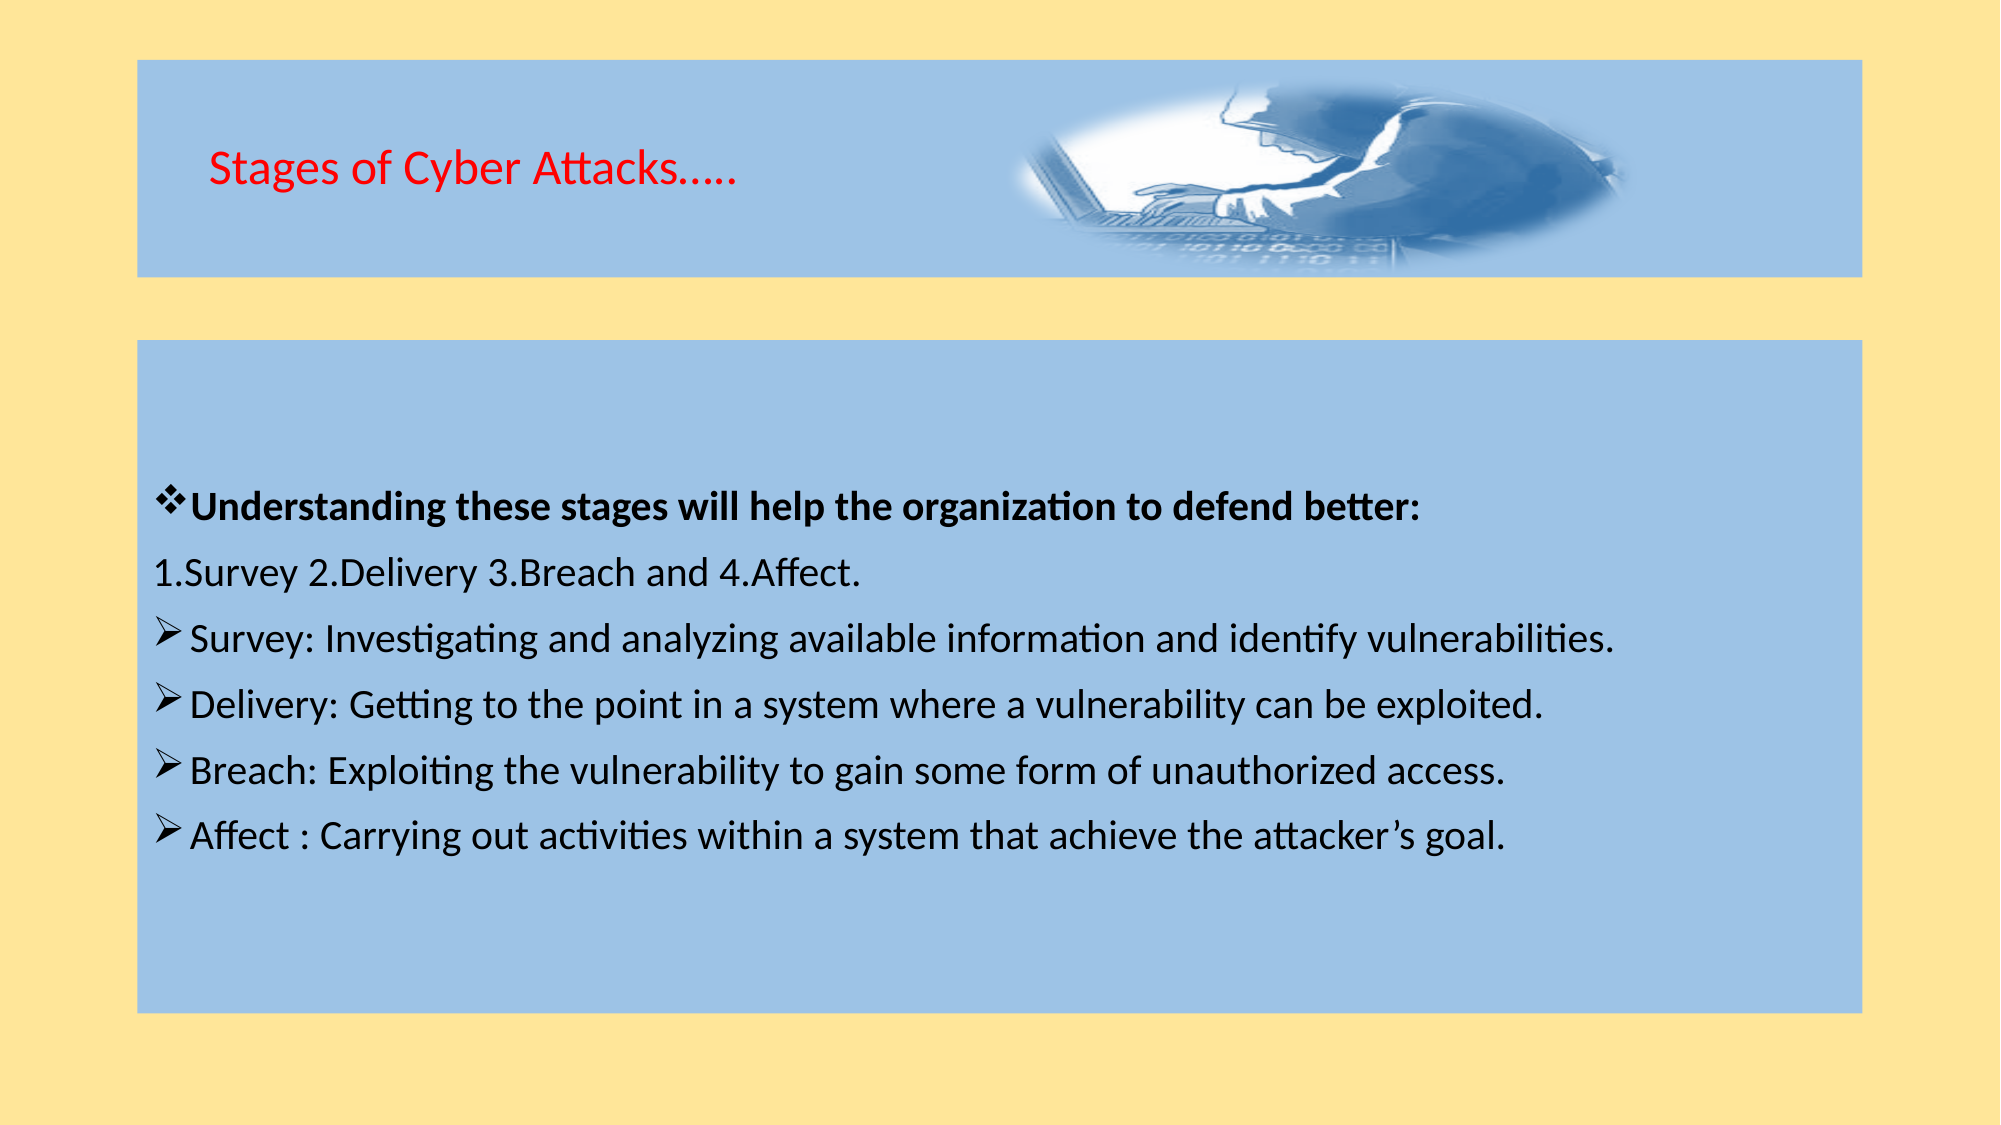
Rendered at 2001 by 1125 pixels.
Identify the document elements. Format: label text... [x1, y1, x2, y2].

list Understanding these stages will help the organization to defend better: 1.Survey 2.Delivery 3.Breach and 4.Affect. Survey: Investigating and analyzing available information and identify vulnerabilities. Delivery: Getting to the point in a system where a vulnerability can be exploited. Breach: Exploiting the vulnerability to gain some form of unauthorized access. Affect : Carrying out activities within a system that achieve the attacker’s goal. [137, 340, 1863, 1014]
picture [996, 75, 1644, 278]
title Stages of Cyber Attacks….. [137, 59, 1863, 278]
